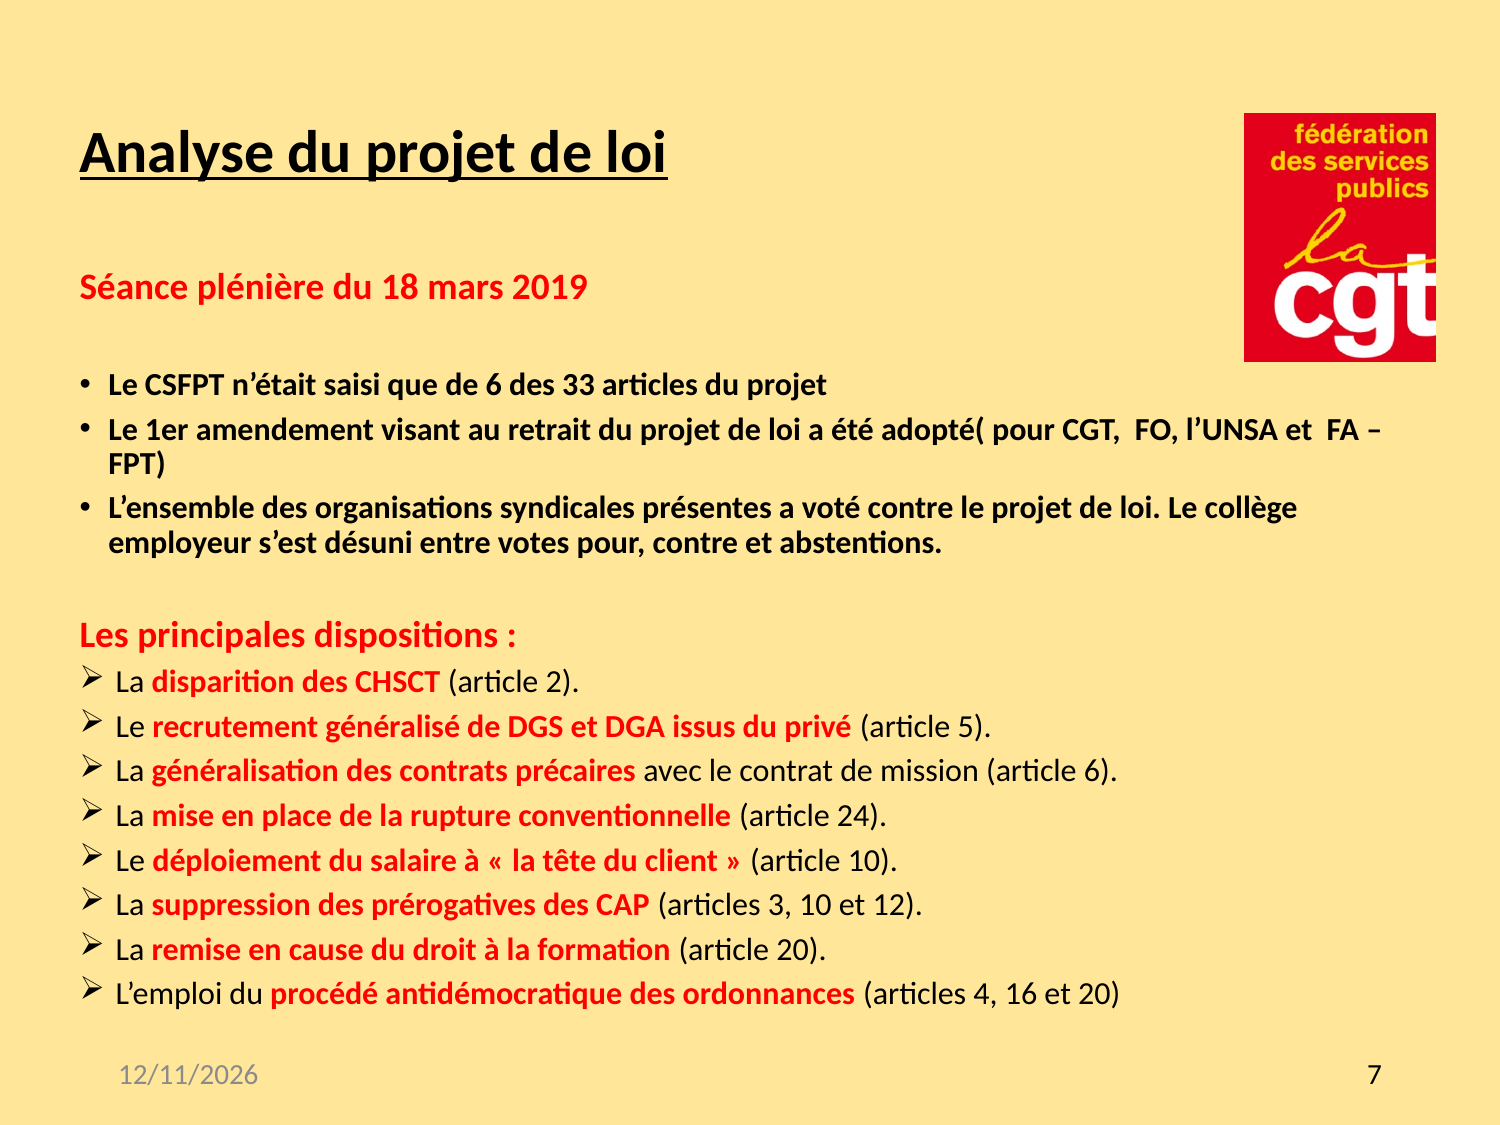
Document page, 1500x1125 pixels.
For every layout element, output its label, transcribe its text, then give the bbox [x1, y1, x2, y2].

text_box Analyse du projet de loi Séance plénière du 18 mars 2019 Le CSFPT n’était saisi que de 6 des 33 articles du projet Le 1er amendement visant au retrait du projet de loi a été adopté( pour CGT, FO, l’UNSA et FA – FPT) L’ensemble des organisations syndicales présentes a voté contre le projet de loi. Le collège employeur s’est désuni entre votes pour, contre et abstentions. Les principales dispositions : La disparition des CHSCT (article 2). Le recrutement généralisé de DGS et DGA issus du privé (article 5). La généralisation des contrats précaires avec le contrat de mission (article 6). La mise en place de la rupture conventionnelle (article 24). Le déploiement du salaire à « la tête du client » (article 10). La suppression des prérogatives des CAP (articles 3, 10 et 12). La remise en cause du droit à la formation (article 20). L’emploi du procédé antidémocratique des ordonnances (articles 4, 16 et 20) [64, 113, 1436, 1059]
slide_number 7 [1059, 1059, 1397, 1103]
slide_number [103, 1059, 441, 1103]
picture [1244, 113, 1436, 362]
